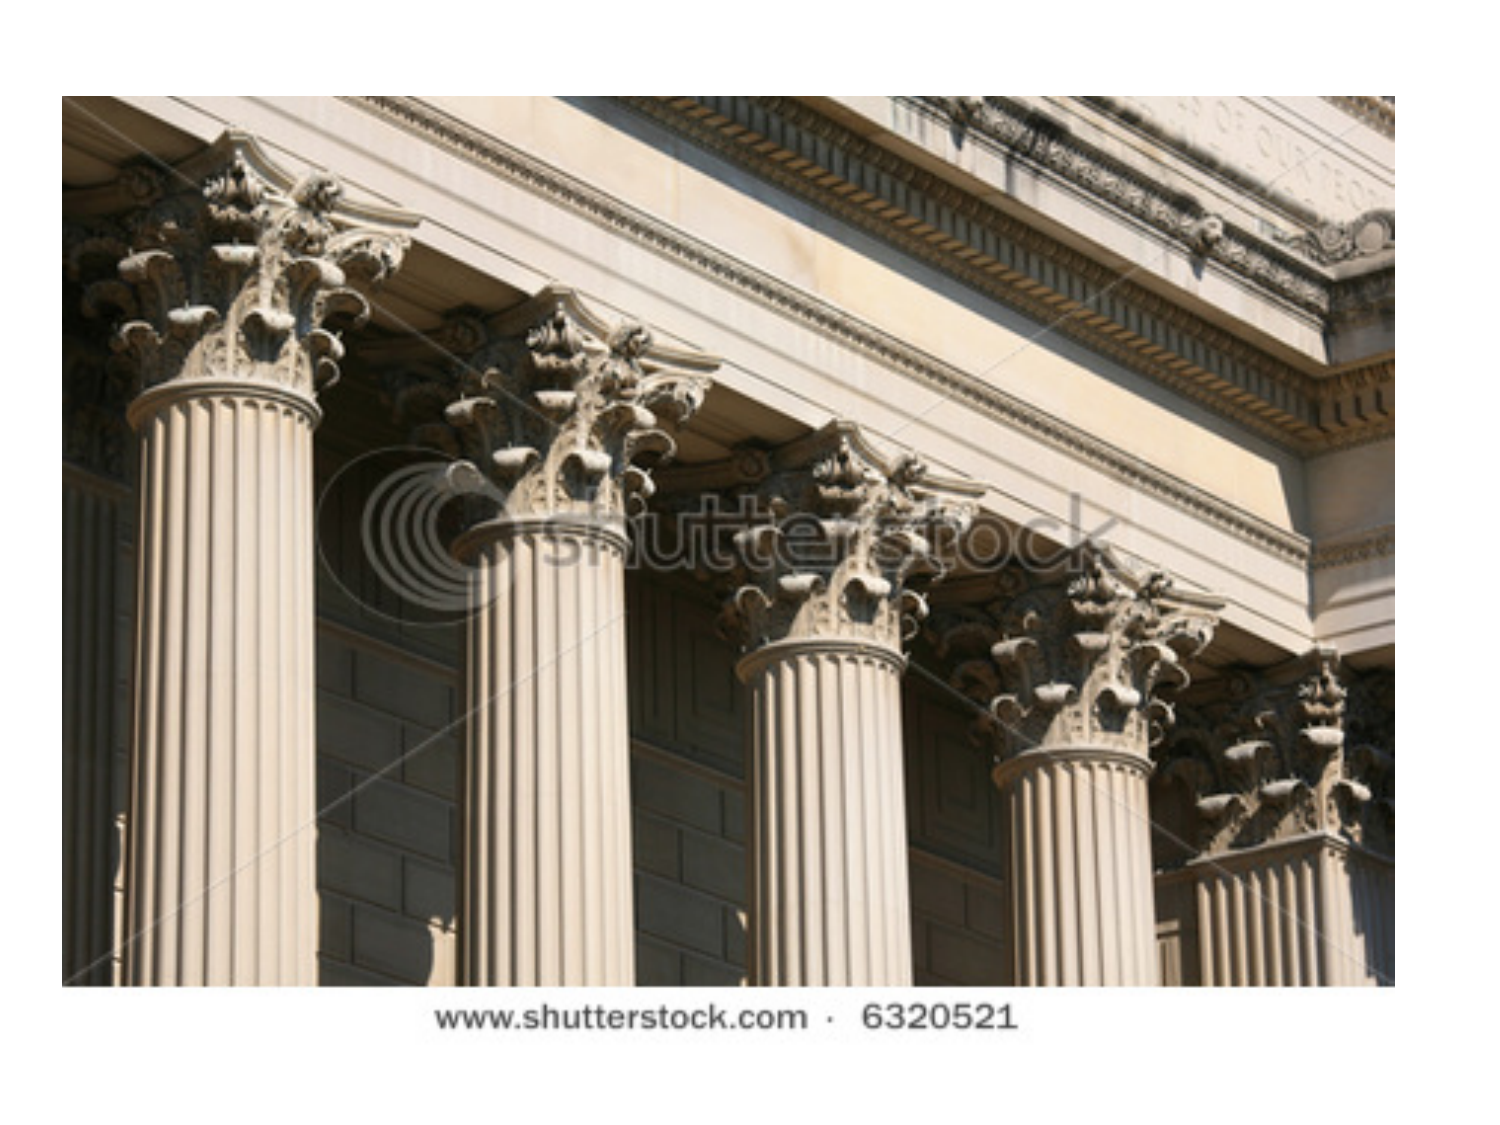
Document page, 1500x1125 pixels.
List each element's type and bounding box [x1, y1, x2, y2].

picture [62, 96, 1395, 1048]
